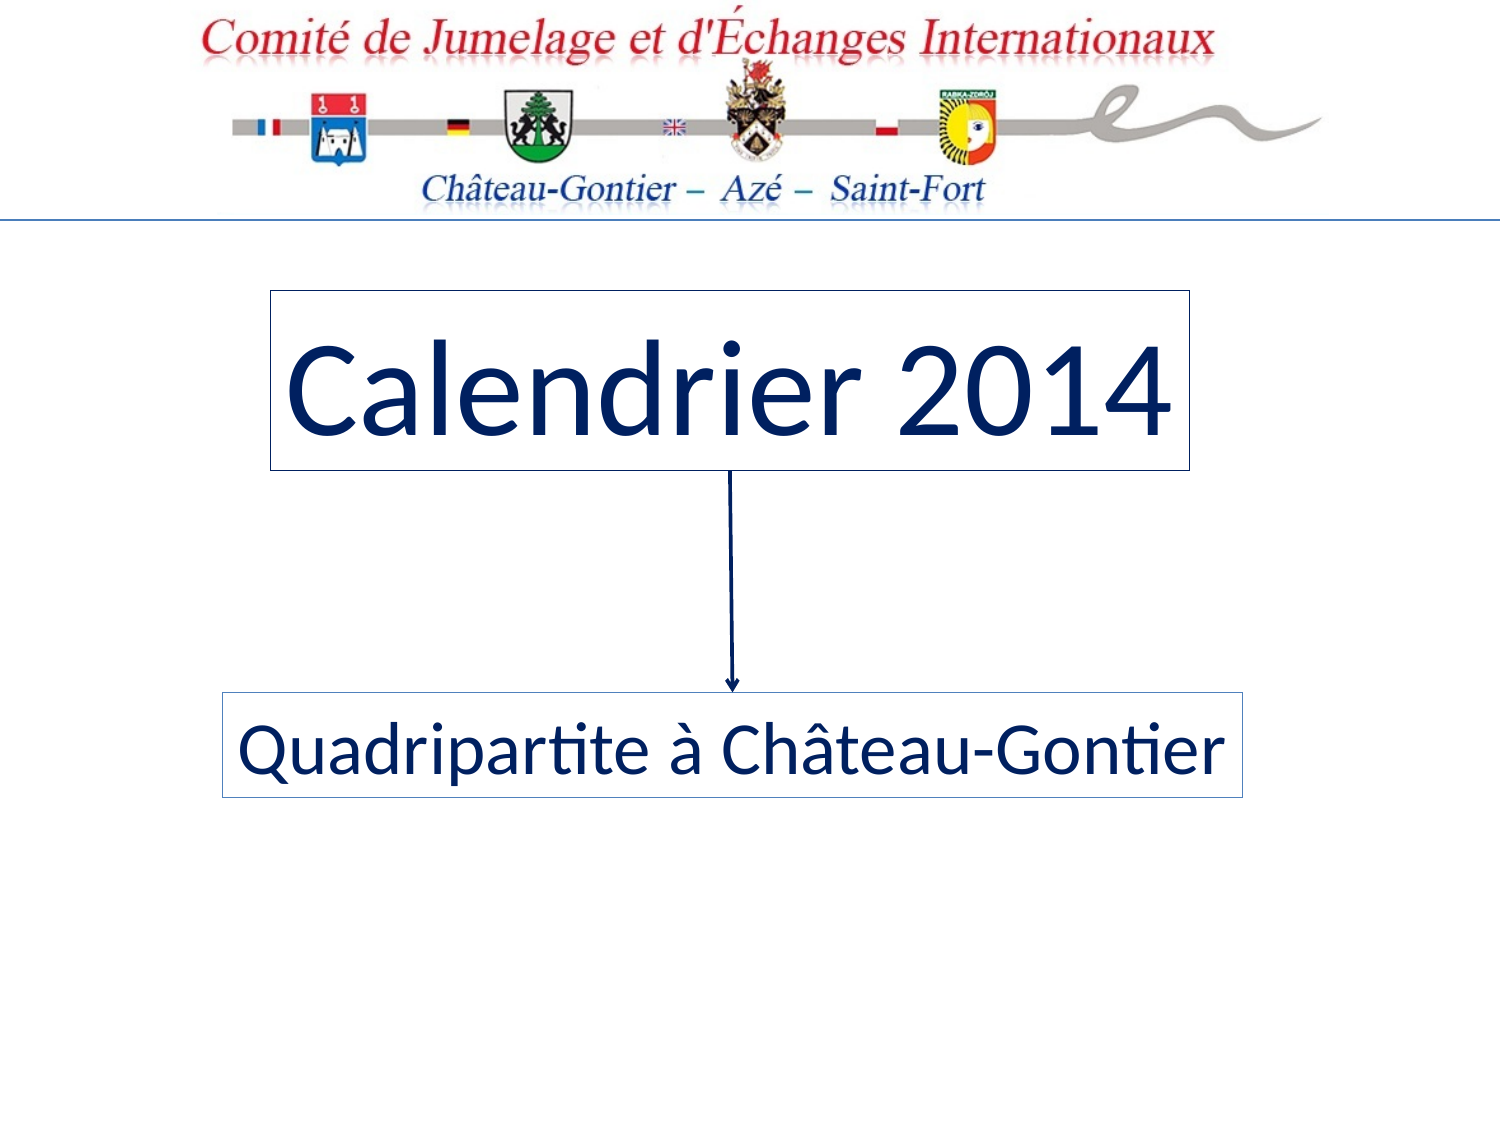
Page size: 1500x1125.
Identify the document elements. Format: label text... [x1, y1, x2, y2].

text_box Quadripartite à Château-Gontier [222, 692, 1243, 798]
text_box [729, 472, 733, 693]
picture [169, 0, 1330, 215]
text_box Calendrier 2014 [270, 290, 1190, 471]
